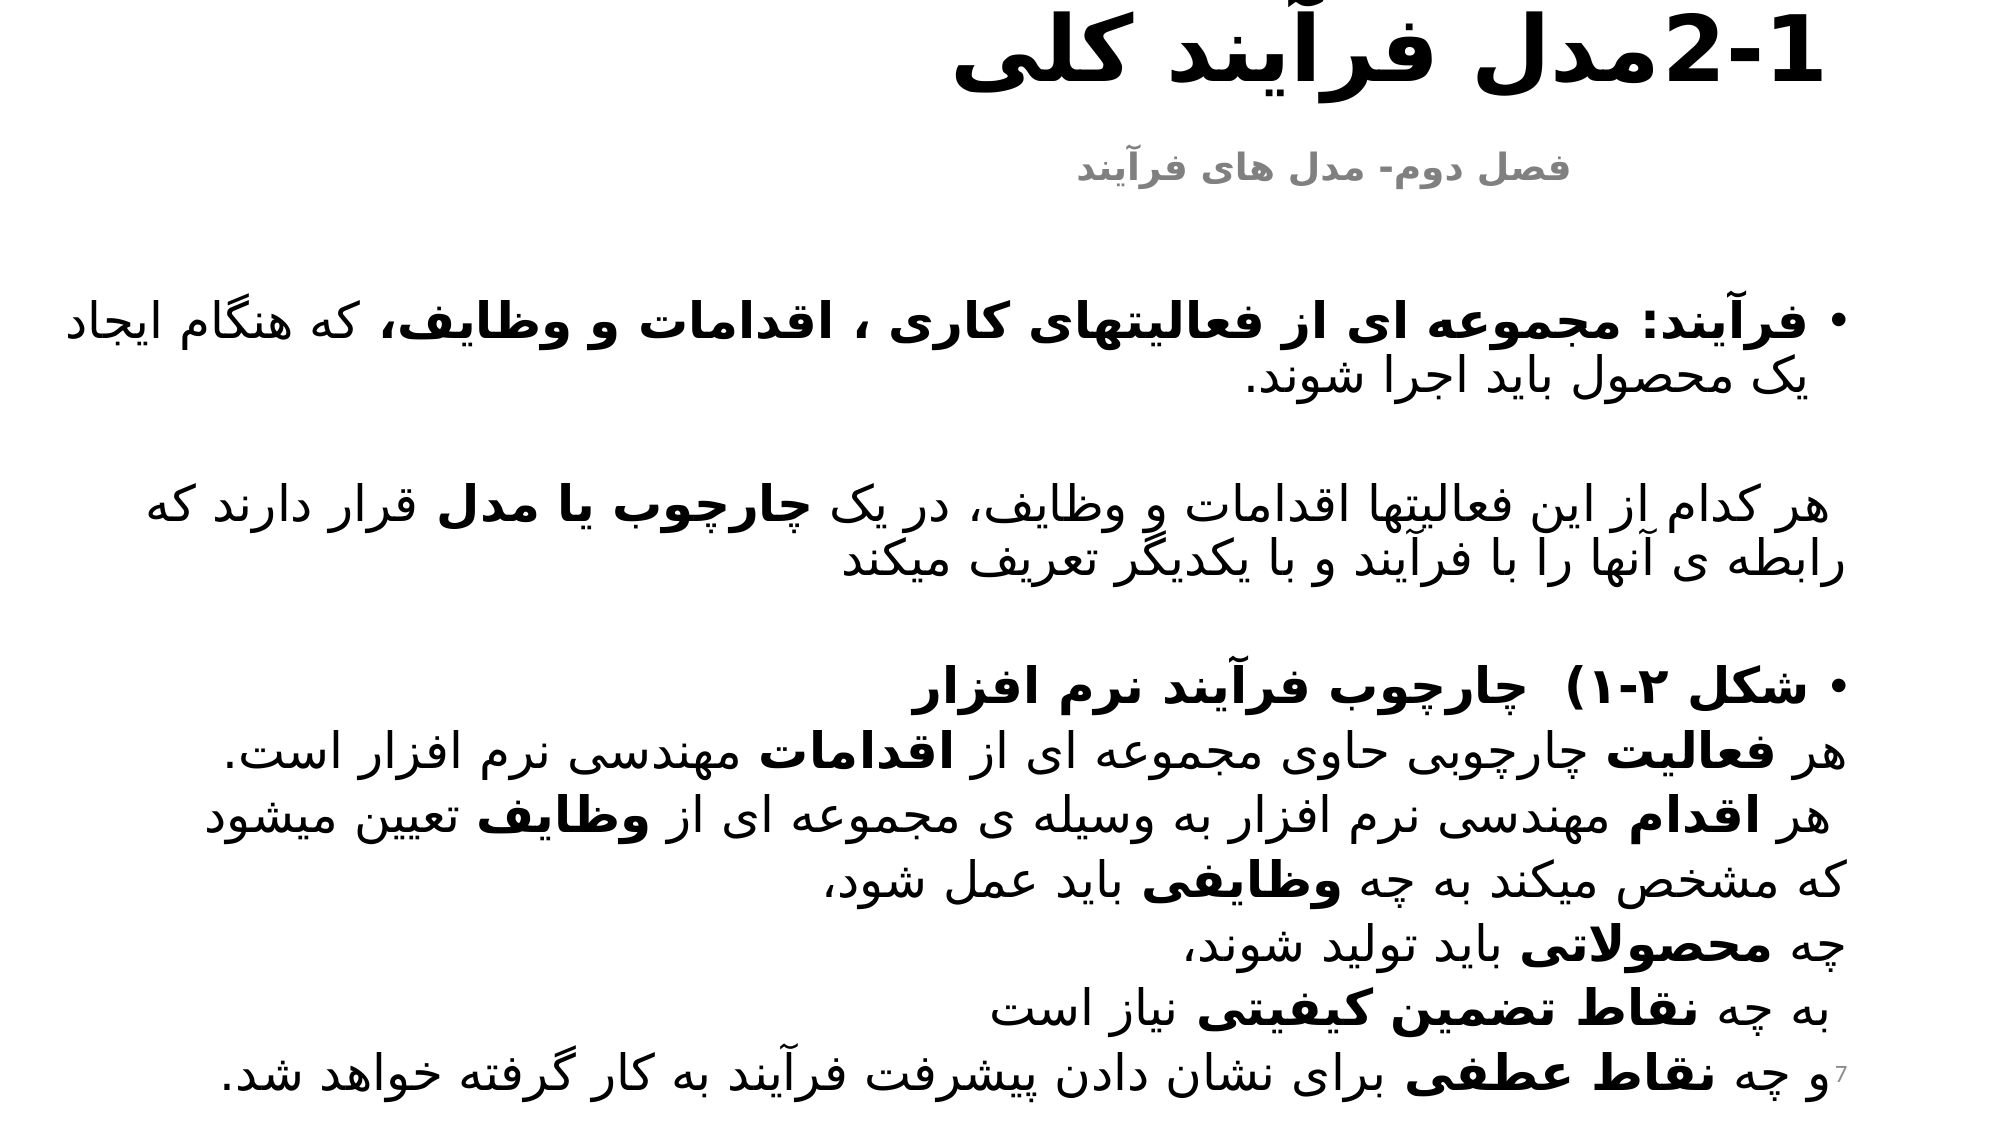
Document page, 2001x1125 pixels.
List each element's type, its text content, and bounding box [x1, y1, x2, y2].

slide_number 7 [1412, 1042, 1863, 1103]
title 2-1 مدل فرآیند کلی فصل دوم- مدل های فرآیند [117, 47, 1843, 217]
list فرآیند: مجموعه ای از فعالیتهای کاری ، اقدامات و وظایف، که هنگام ایجاد یک محصول باید اجرا شوند. هر کدام از این فعالیتها اقدامات و وظایف، در یک چارچوب یا مدل قرار دارند که رابطه ی آنها را با فرآیند و با یکدیگر تعریف میکند شکل ۲-۱) چارچوب فرآیند نرم افزار هر فعالیت چارچوبی حاوی مجموعه ای از اقدامات مهندسی نرم افزار است. هر اقدام مهندسی نرم افزار به وسیله ی مجموعه ای از وظایف تعیین میشود که مشخص میکند به چه وظایفی باید عمل شود، چه محصولاتی باید تولید شوند، به چه نقاط تضمین کیفیتی نیاز است و چه نقاط عطفی برای نشان دادن پیشرفت فرآیند به کار گرفته خواهد شد. [0, 217, 1863, 1125]
